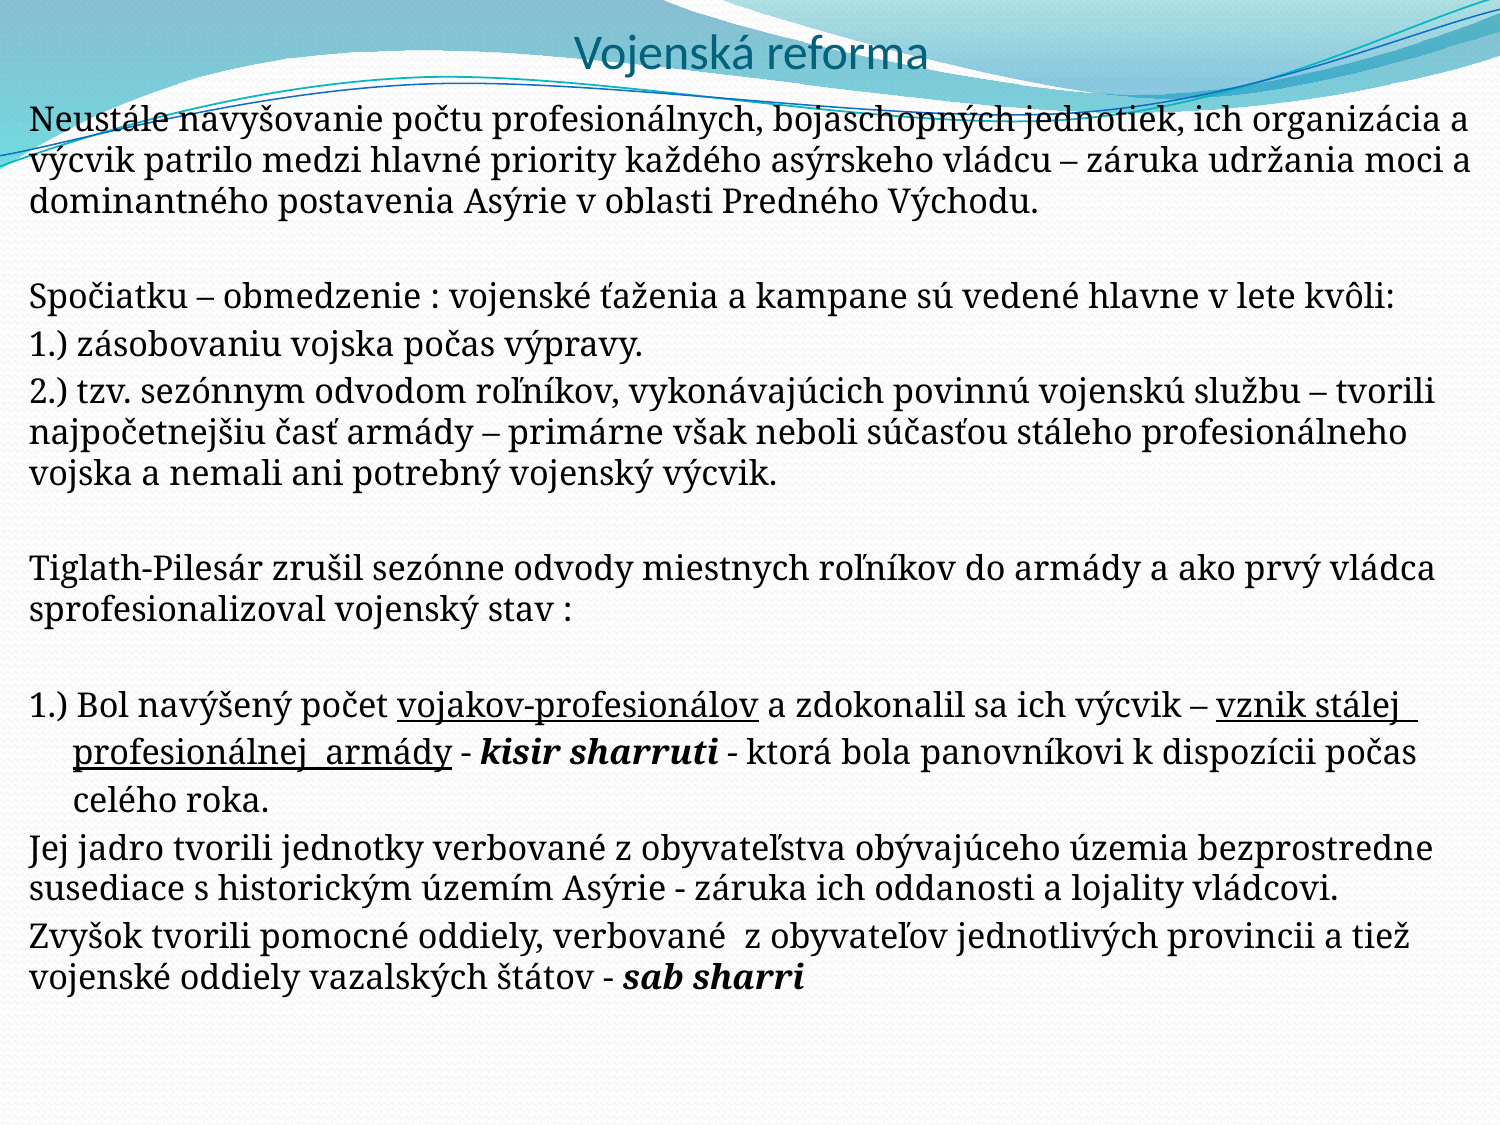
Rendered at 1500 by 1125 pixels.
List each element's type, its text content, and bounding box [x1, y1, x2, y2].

title Vojenská reforma [76, 0, 1427, 90]
list Neustále navyšovanie počtu profesionálnych, bojaschopných jednotiek, ich organizácia a výcvik patrilo medzi hlavné priority každého asýrskeho vládcu – záruka udržania moci a dominantného postavenia Asýrie v oblasti Predného Východu. Spočiatku – obmedzenie : vojenské ťaženia a kampane sú vedené hlavne v lete kvôli: 1.) zásobovaniu vojska počas výpravy. 2.) tzv. sezónnym odvodom roľníkov, vykonávajúcich povinnú vojenskú službu – tvorili najpočetnejšiu časť armády – primárne však neboli súčasťou stáleho profesionálneho vojska a nemali ani potrebný vojenský výcvik. Tiglath-Pilesár zrušil sezónne odvody miestnych roľníkov do armády a ako prvý vládca sprofesionalizoval vojenský stav : 1.) Bol navýšený počet vojakov-profesionálov a zdokonalil sa ich výcvik – vznik stálej profesionálnej armády - kisir sharruti - ktorá bola panovníkovi k dispozícii počas celého roka. Jej jadro tvorili jednotky verbované z obyvateľstva obývajúceho územia bezprostredne susediace s historickým územím Asýrie - záruka ich oddanosti a lojality vládcovi. Zvyšok tvorili pomocné oddiely, verbované z obyvateľov jednotlivých provincii a tiež vojenské oddiely vazalských štátov - sab sharri [0, 90, 1500, 1125]
